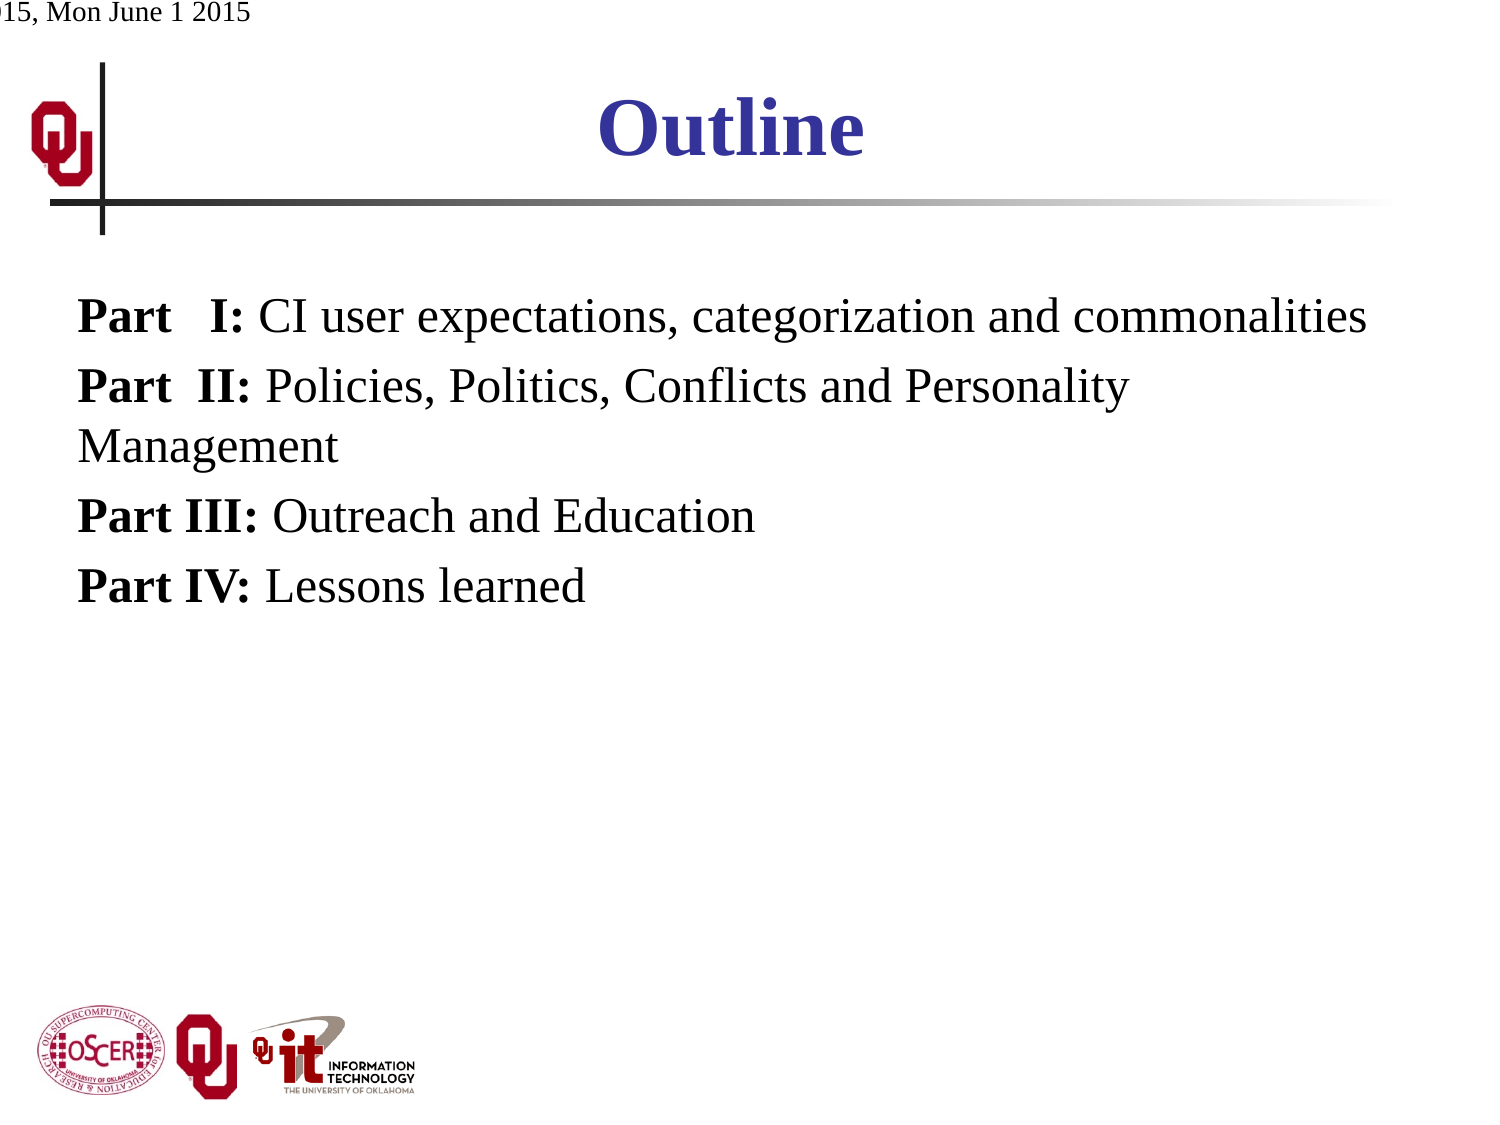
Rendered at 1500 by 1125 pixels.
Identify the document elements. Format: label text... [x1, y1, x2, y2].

picture [37, 1005, 165, 1095]
picture [174, 1005, 425, 1104]
list Part I: CI user expectations, categorization and commonalities Part II: Policies, Politics, Conflicts and Personality Management Part III: Outreach and Education Part IV: Lessons learned [62, 274, 1401, 990]
picture [29, 181, 94, 189]
title Outline [0, 0, 1500, 181]
